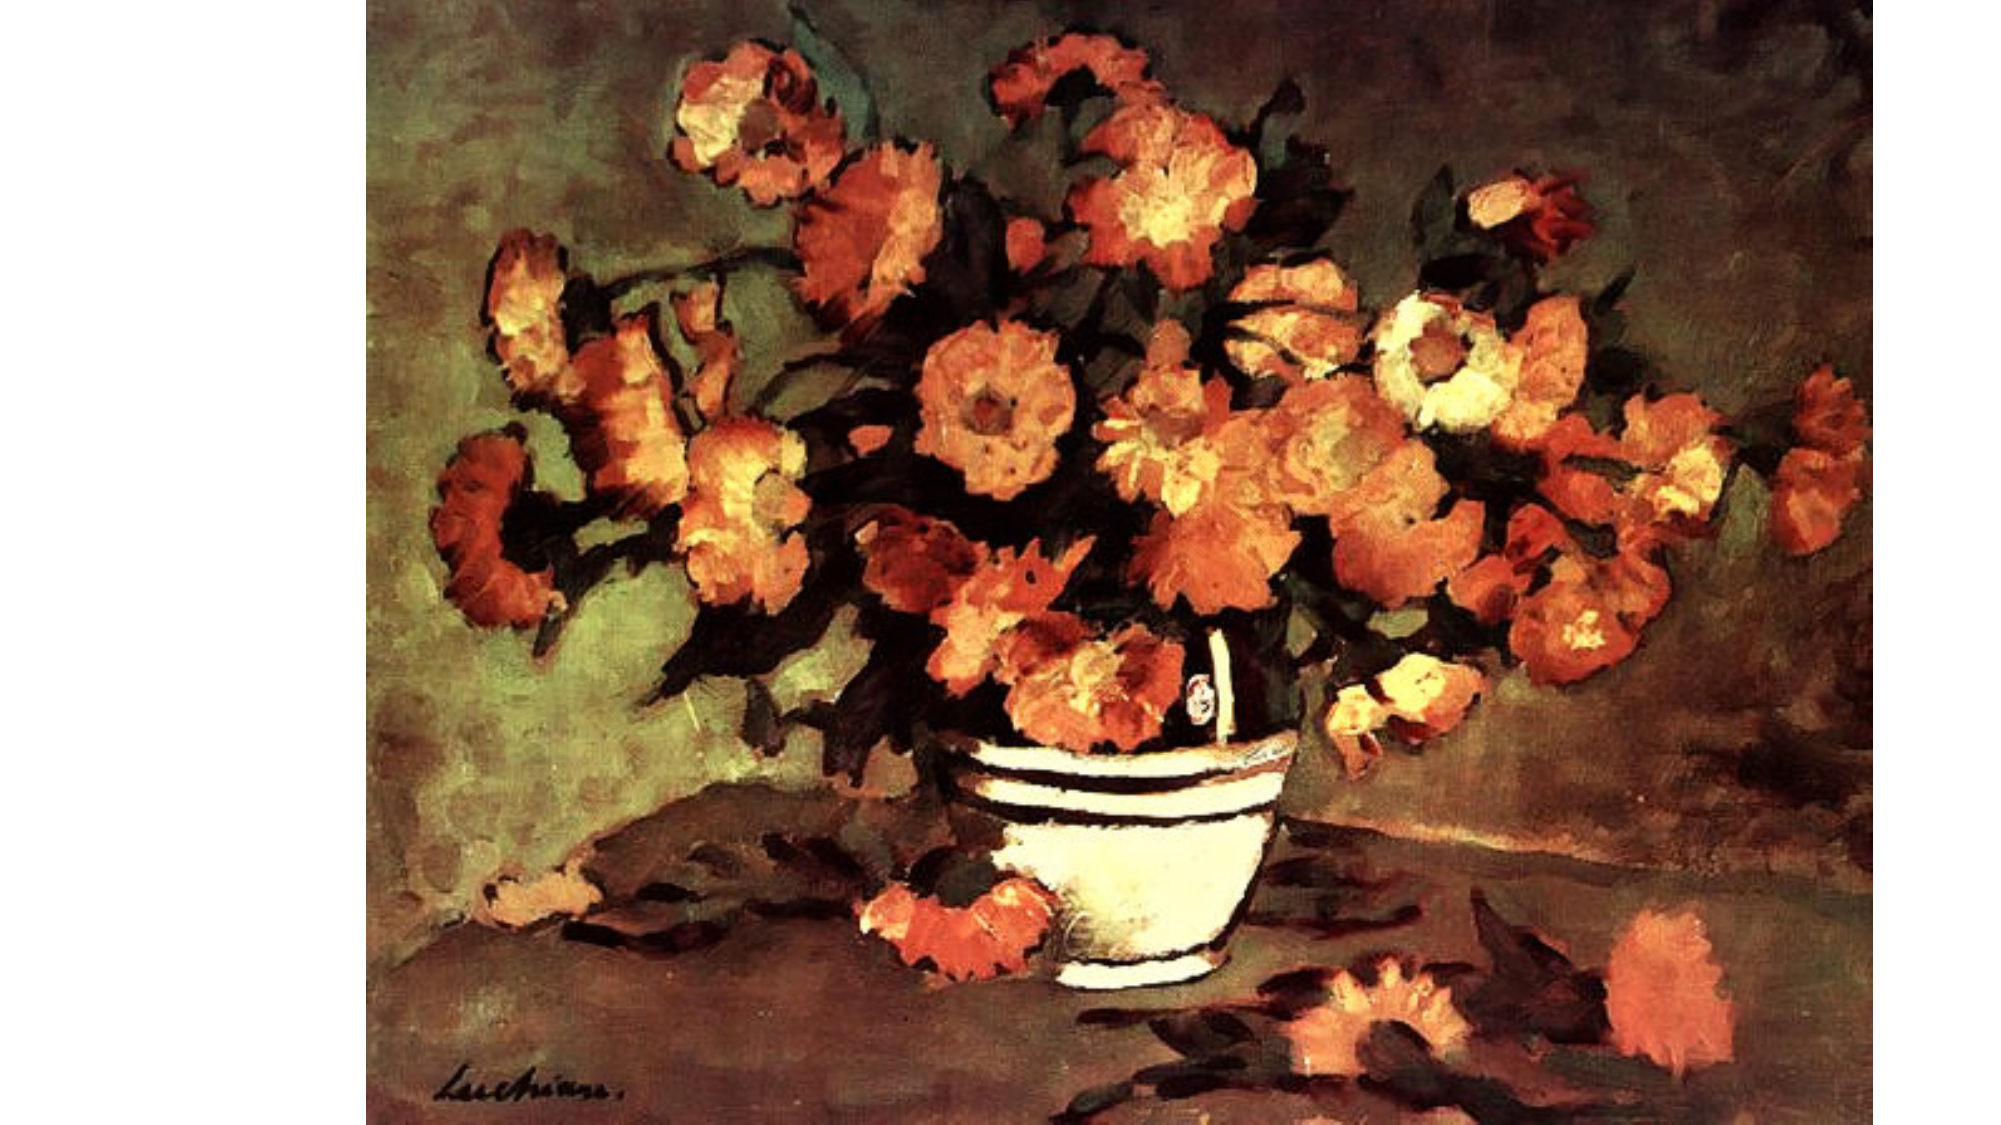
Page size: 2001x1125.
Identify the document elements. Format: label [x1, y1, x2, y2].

picture [366, 0, 1873, 1125]
